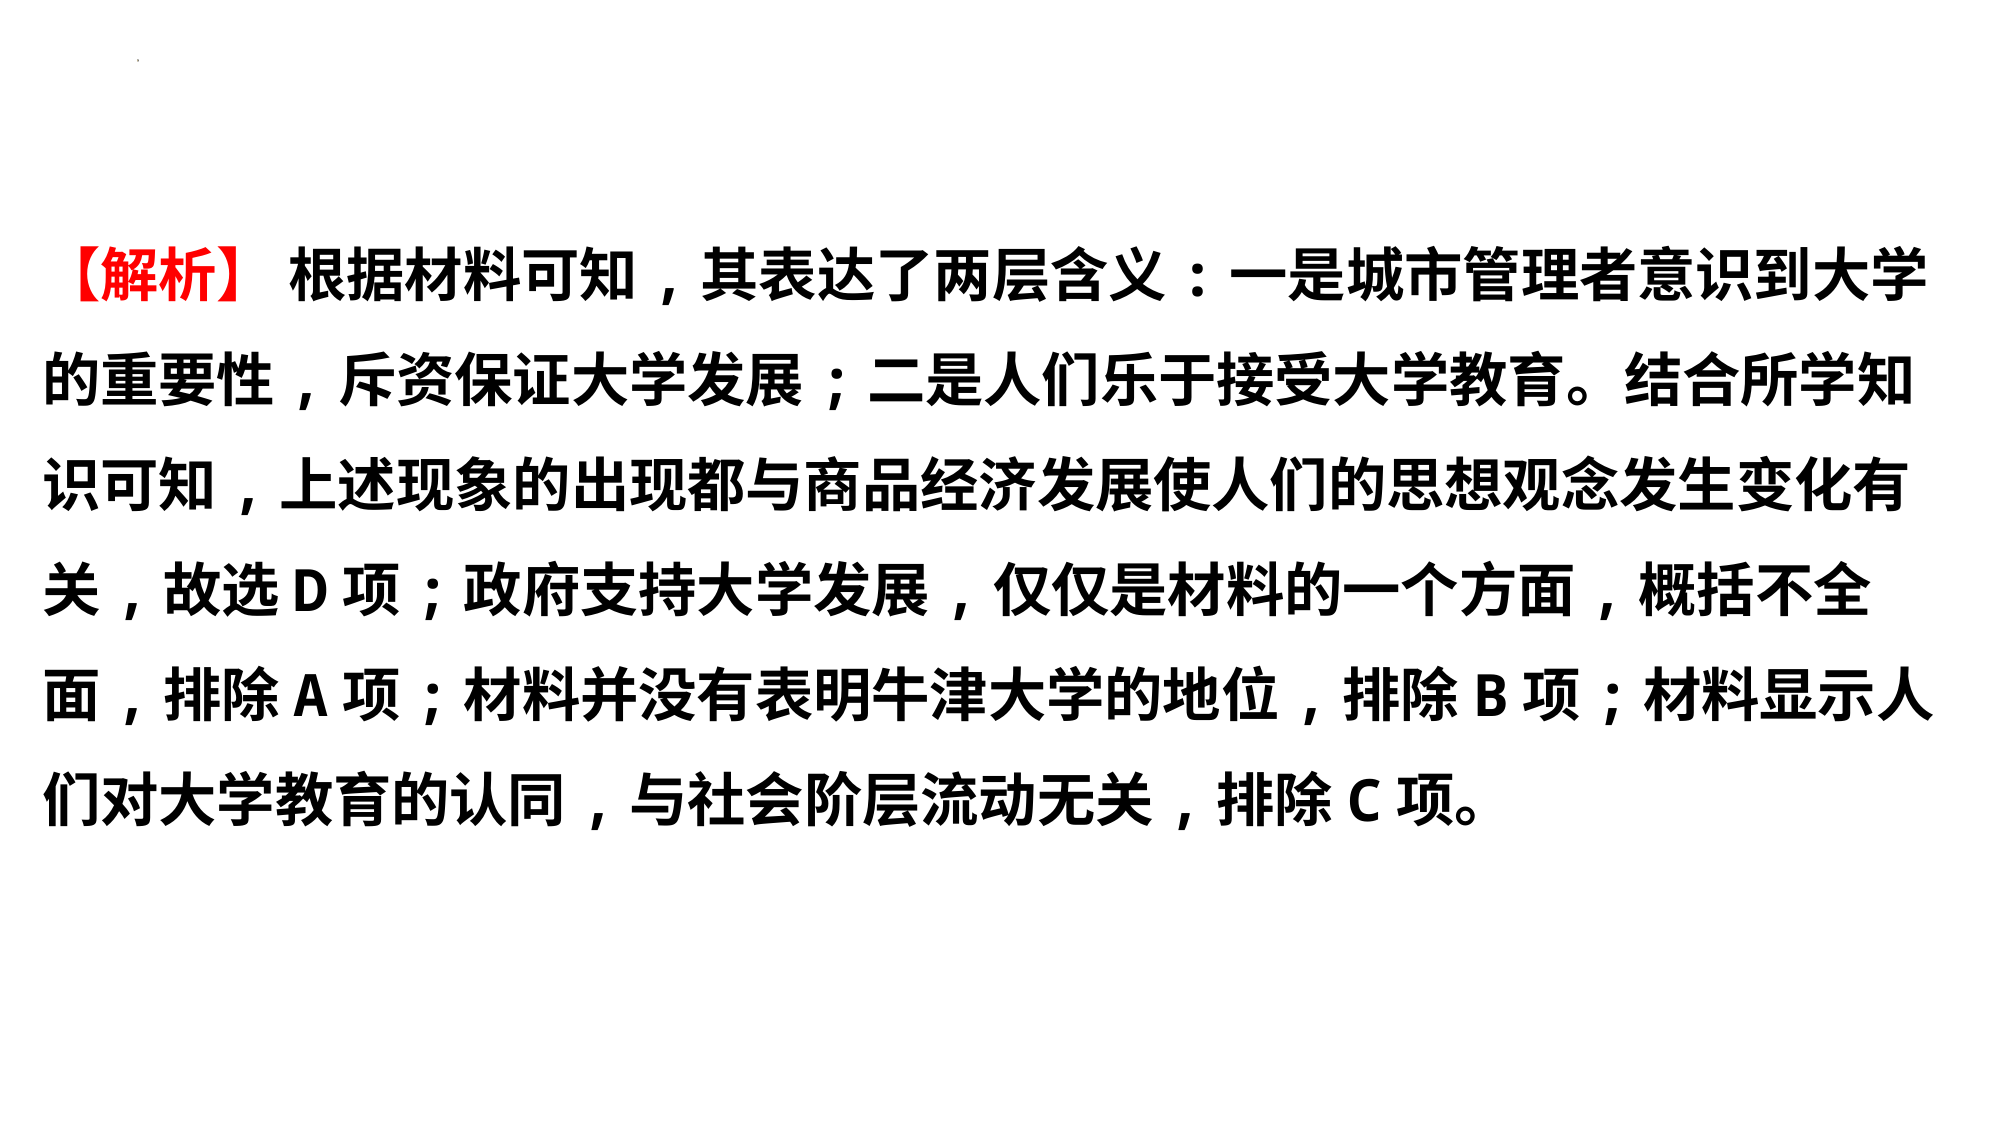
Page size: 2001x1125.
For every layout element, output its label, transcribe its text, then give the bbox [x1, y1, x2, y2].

text_box 【解析】 根据材料可知,其表达了两层含义:一是城市管理者意识到大学的重要性,斥资保证大学发展;二是人们乐于接受大学教育。结合所学知识可知,上述现象的出现都与商品经济发展使人们的思想观念发生变化有关,故选D项;政府支持大学发展,仅仅是材料的一个方面,概括不全面,排除A项;材料并没有表明牛津大学的地位,排除B项;材料显示人们对大学教育的认同,与社会阶层流动无关,排除C项。 [27, 196, 1969, 841]
